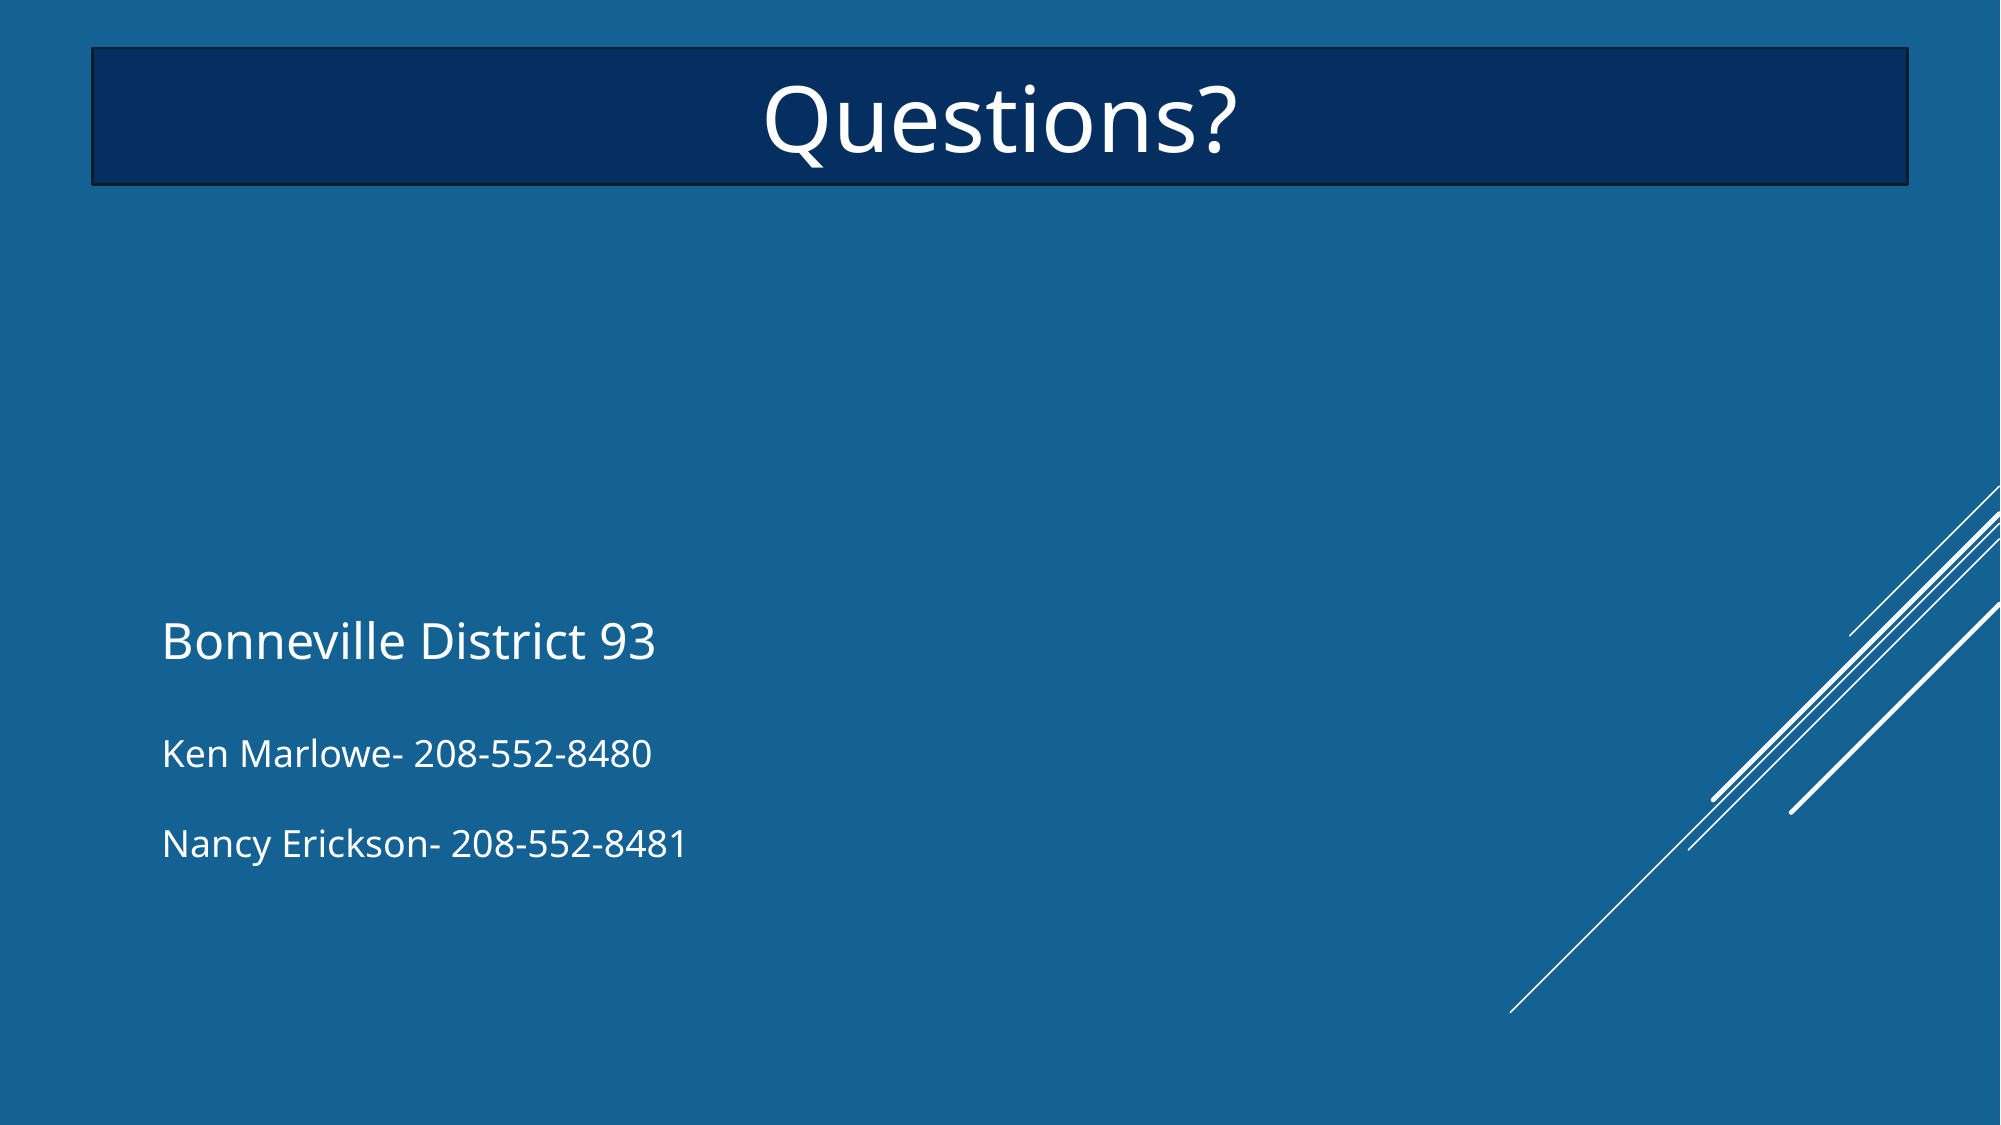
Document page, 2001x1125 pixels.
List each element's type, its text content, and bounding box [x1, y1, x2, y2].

text_box Bonneville District 93 Ken Marlowe- 208-552-8480 Nancy Erickson- 208-552-8481 [146, 602, 1484, 872]
text_box [91, 47, 1909, 186]
text_box Questions? [576, 53, 1424, 179]
